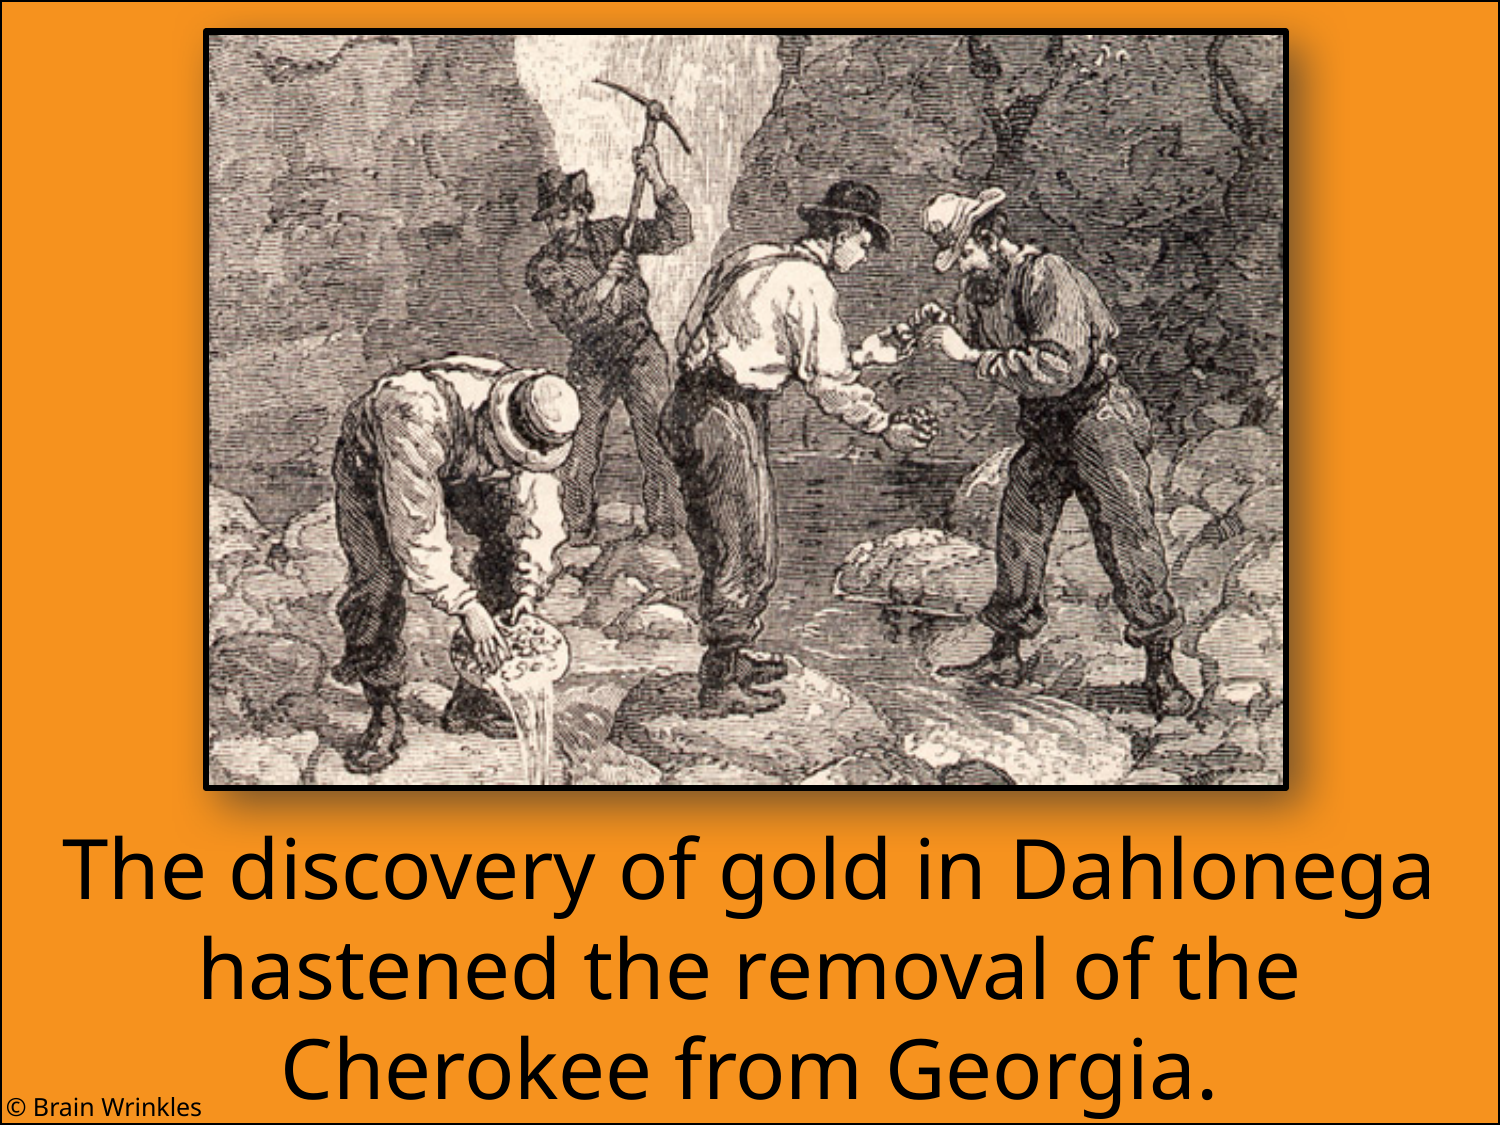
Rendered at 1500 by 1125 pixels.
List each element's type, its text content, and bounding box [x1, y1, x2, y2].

picture [208, 34, 1283, 785]
text_box [0, 0, 1500, 809]
text_box The discovery of gold in Dahlonega hastened the removal of the Cherokee from Georgia. [0, 809, 1500, 1124]
